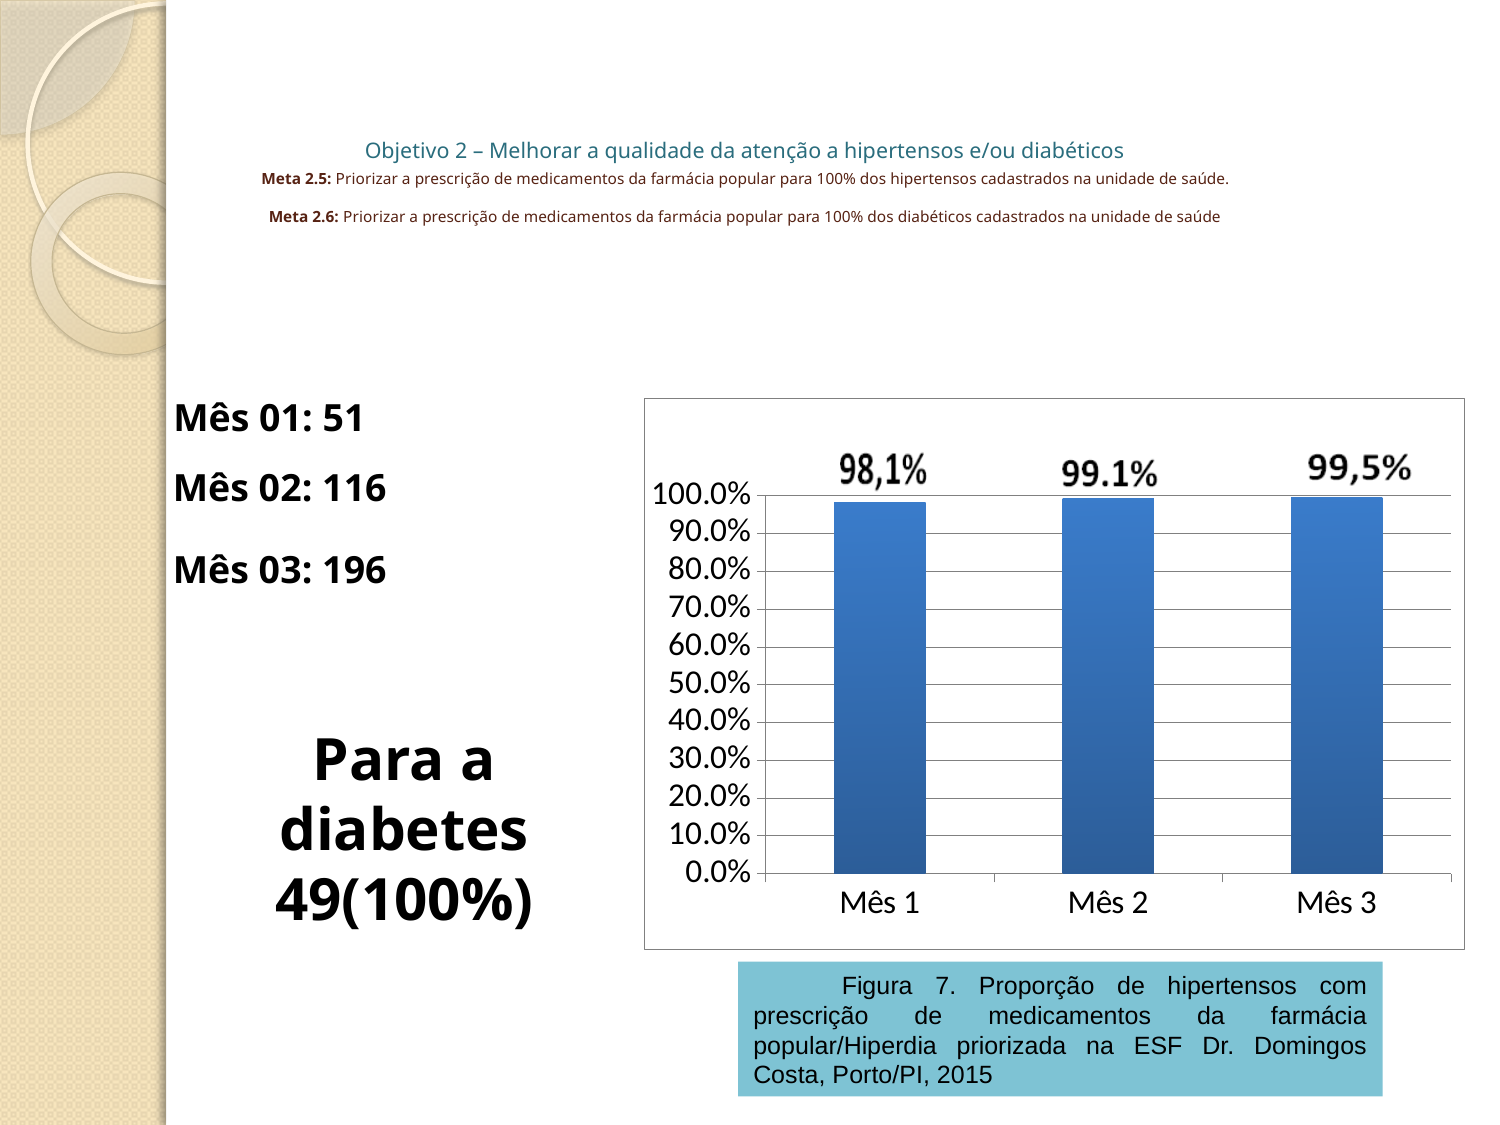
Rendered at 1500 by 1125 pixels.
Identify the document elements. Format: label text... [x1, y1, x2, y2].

text_box Mês 01: 51 [158, 386, 381, 447]
chart [644, 398, 1466, 950]
text_box Para a diabetes 49(100%) [175, 714, 633, 940]
text_box Mês 03: 196 [158, 538, 402, 599]
text_box Mês 02: 116 [158, 456, 402, 517]
title Objetivo 2 – Melhorar a qualidade da atenção a hipertensos e/ou diabéticos Meta 2.5: Priorizar a prescrição de medicamentos da farmácia popular para 100% dos hipertensos cadastrados na unidade de saúde. Meta 2.6: Priorizar a prescrição de medicamentos da farmácia popular para 100% dos diabéticos cadastrados na unidade de saúde [70, 128, 1421, 235]
text_box Figura 7. Proporção de hipertensos com prescrição de medicamentos da farmácia popular/Hiperdia priorizada na ESF Dr. Domingos Costa, Porto/PI, 2015 [738, 962, 1383, 1097]
